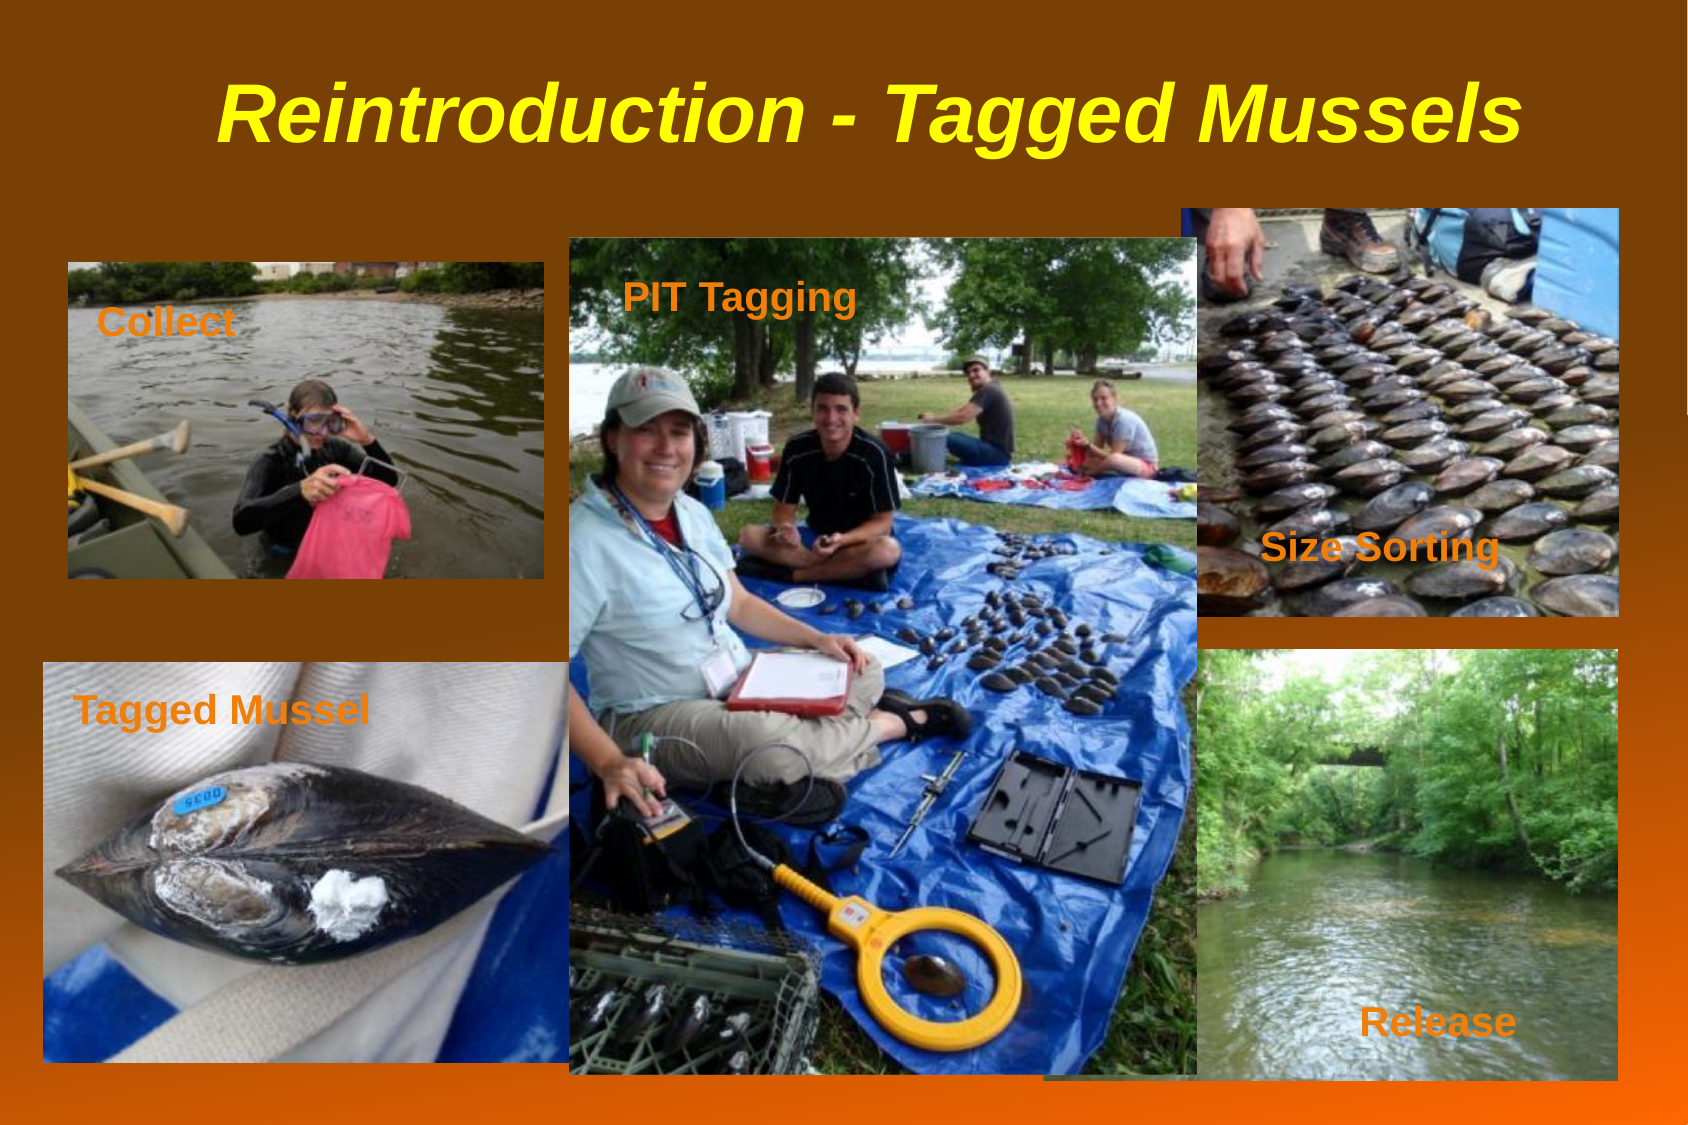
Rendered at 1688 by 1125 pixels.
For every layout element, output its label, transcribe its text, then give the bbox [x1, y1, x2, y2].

picture [43, 187, 1619, 1081]
text_box PIT Tagging [607, 262, 873, 328]
text_box Reintroduction - Tagged Mussels [201, 63, 1542, 168]
